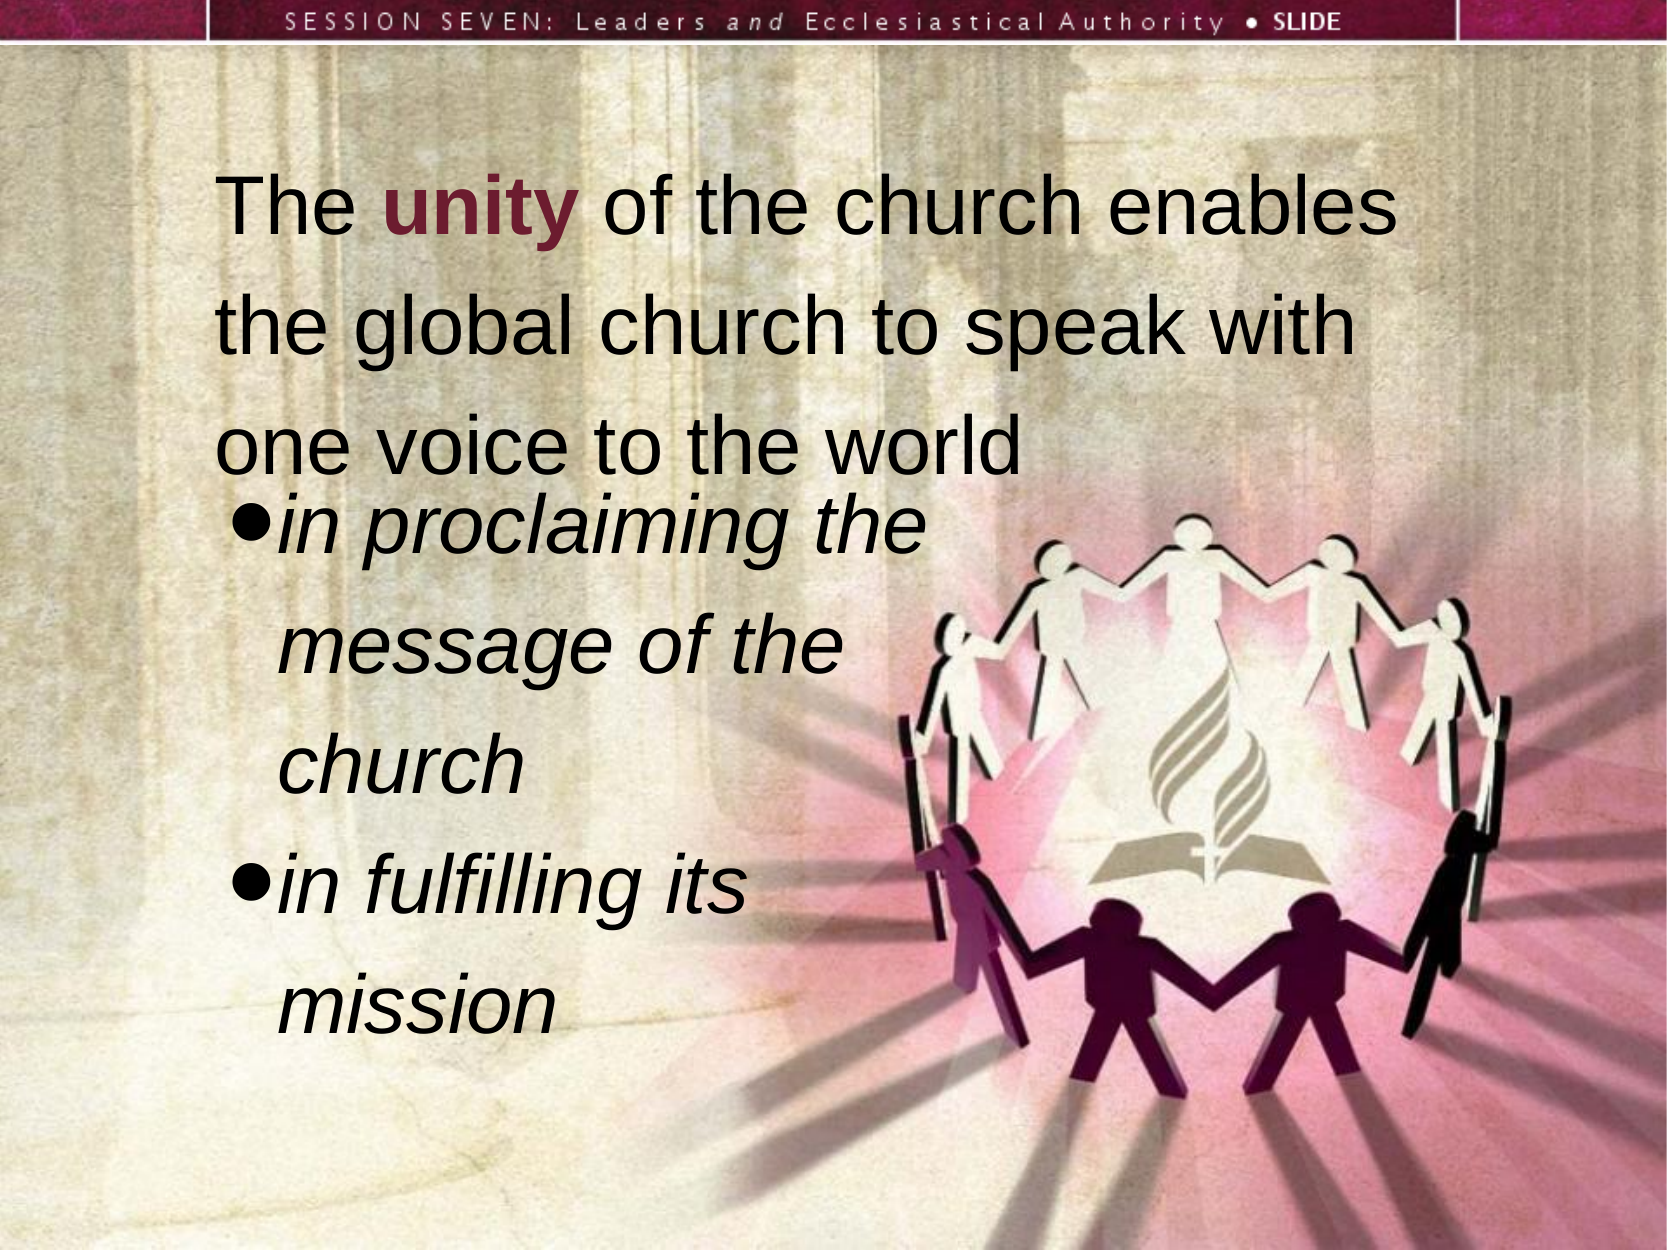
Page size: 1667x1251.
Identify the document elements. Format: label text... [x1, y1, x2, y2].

text_box in proclaiming the message of the church in fulfilling its mission [208, 444, 1471, 958]
picture [0, 0, 1667, 45]
text_box [0, 45, 1667, 1250]
text_box The unity of the church enables the global church to speak with one voice to the world [208, 125, 1471, 438]
